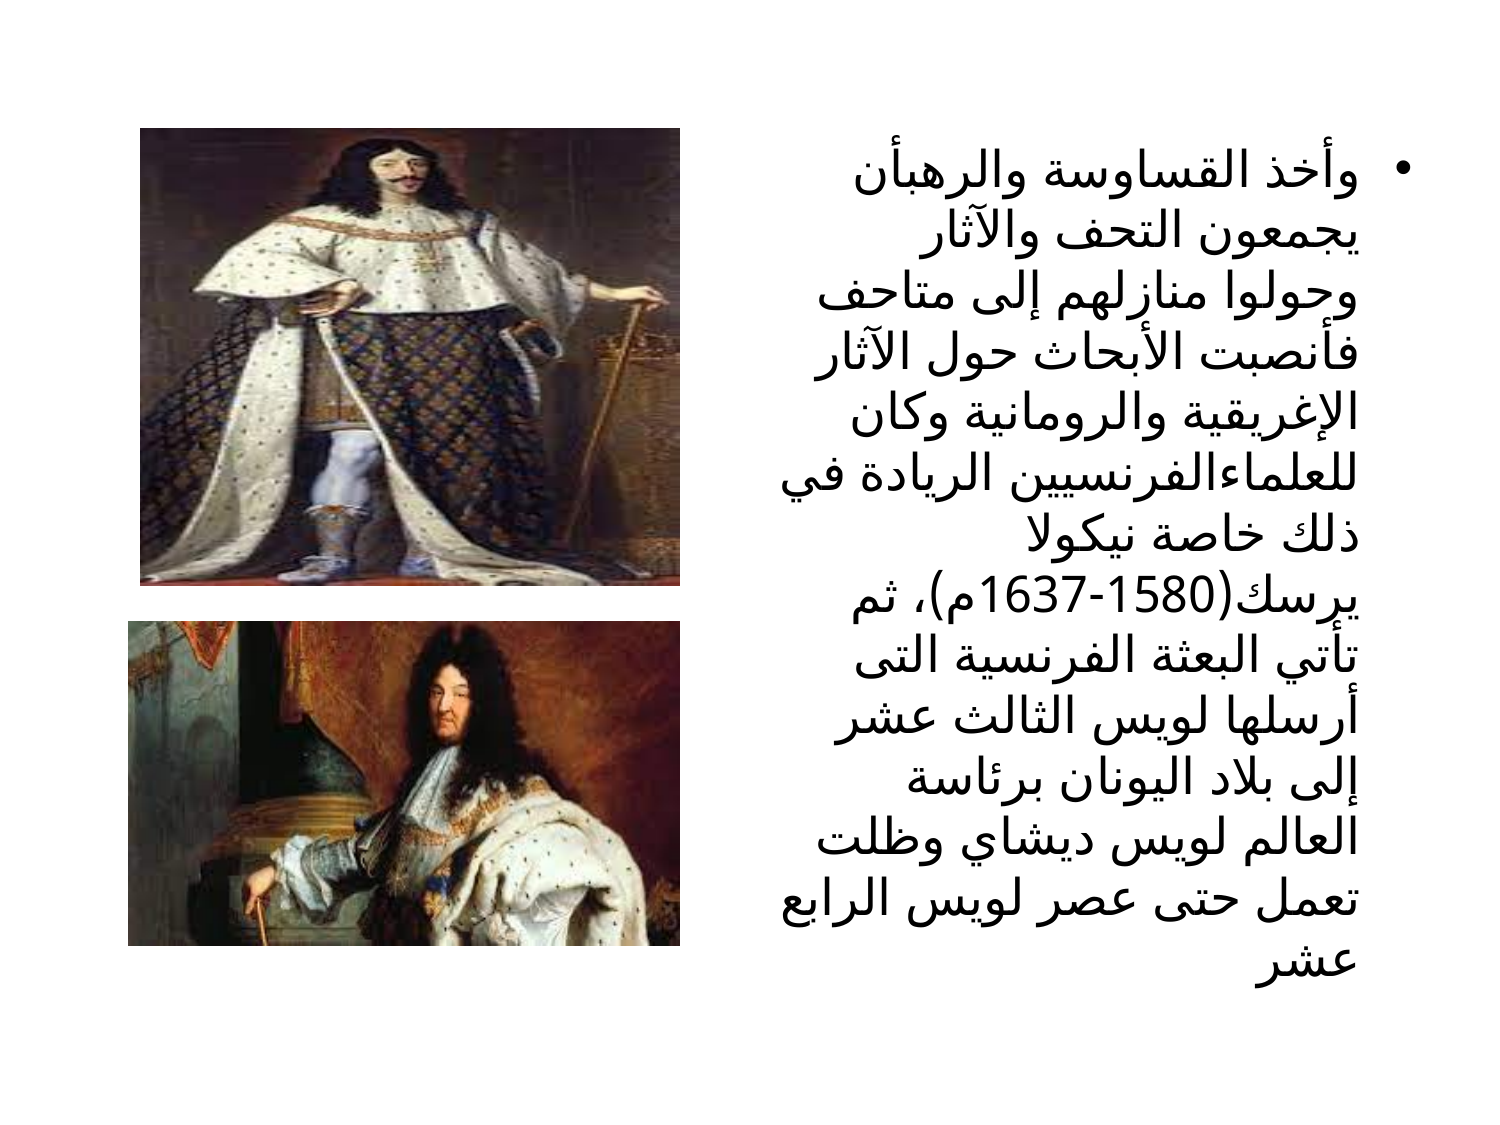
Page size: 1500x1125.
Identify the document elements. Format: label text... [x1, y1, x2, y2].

list وأخذ القساوسة والرهبأن يجمعون التحف والآثار وحولوا منازلهم إلى متاحف فأنصبت الأبحاث حول الآثار الإغريقية والرومانية وكان للعلماءالفرنسيين الريادة في ذلك خاصة نيكولا يرسك(1580-1637م)، ثم تأتي البعثة الفرنسية التى أرسلها لويس الثالث عشر إلى بلاد اليونان برئاسة العالم لويس ديشاي وظلت تعمل حتى عصر لويس الرابع عشر [762, 128, 1425, 1005]
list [140, 128, 680, 587]
picture [128, 620, 680, 947]
